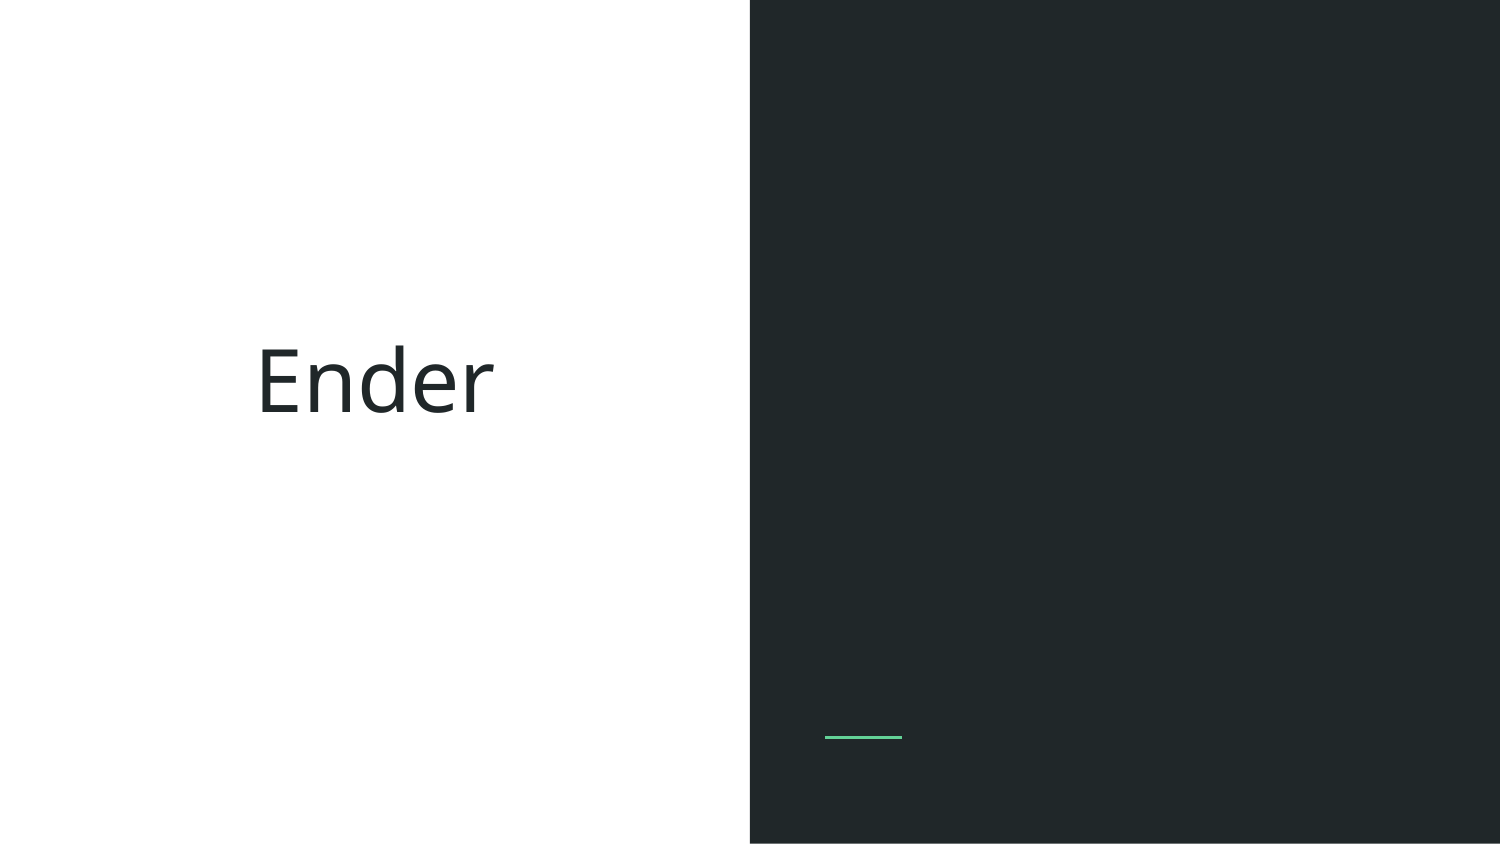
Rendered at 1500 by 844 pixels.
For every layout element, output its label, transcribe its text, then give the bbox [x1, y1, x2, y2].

title Ender [43, 197, 708, 446]
